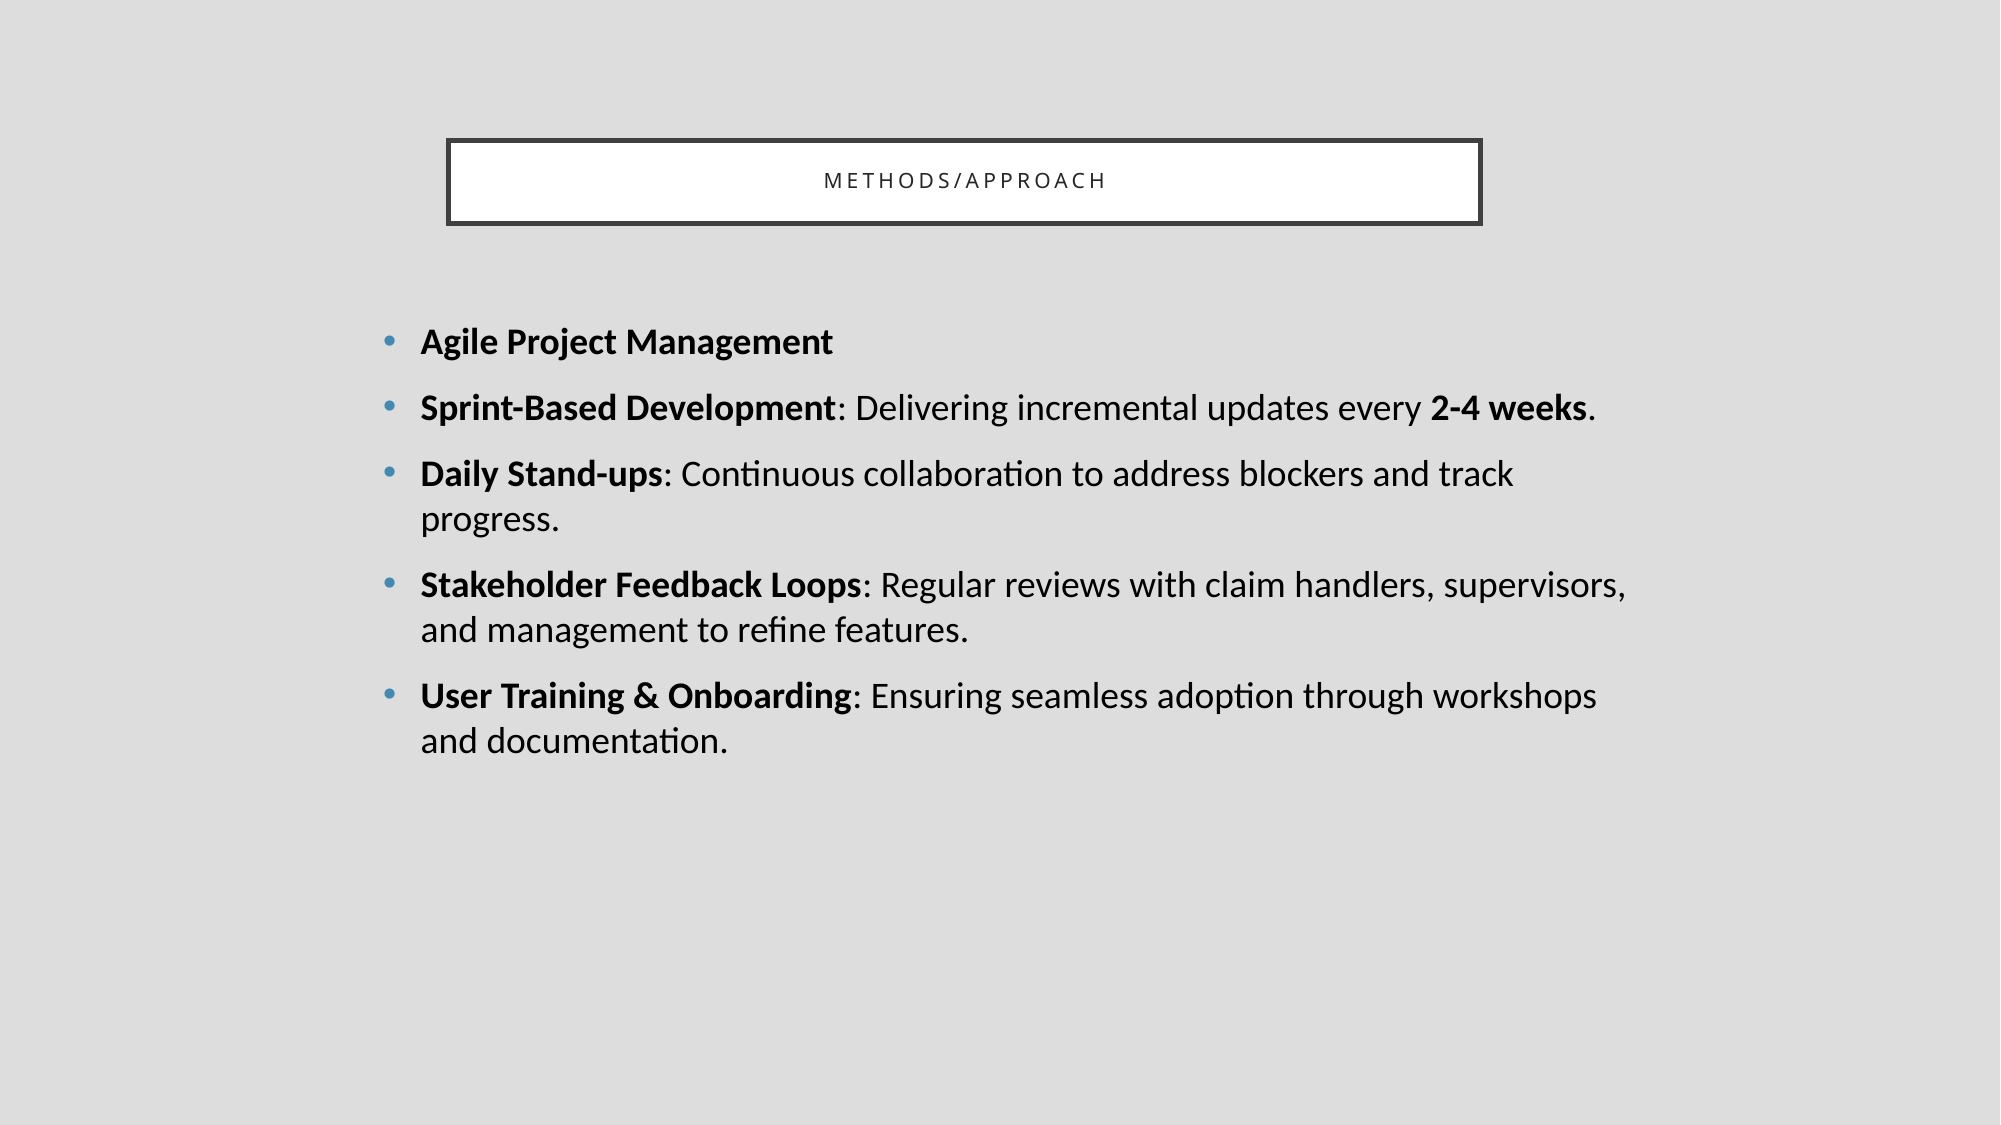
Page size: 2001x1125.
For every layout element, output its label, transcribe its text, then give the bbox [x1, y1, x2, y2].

list Agile Project Management Sprint-Based Development: Delivering incremental updates every 2-4 weeks. Daily Stand-ups: Continuous collaboration to address blockers and track progress. Stakeholder Feedback Loops: Regular reviews with claim handlers, supervisors, and management to refine features. User Training & Onboarding: Ensuring seamless adoption through workshops and documentation. [368, 310, 1673, 893]
title METHODS/APPROACH [446, 138, 1483, 226]
